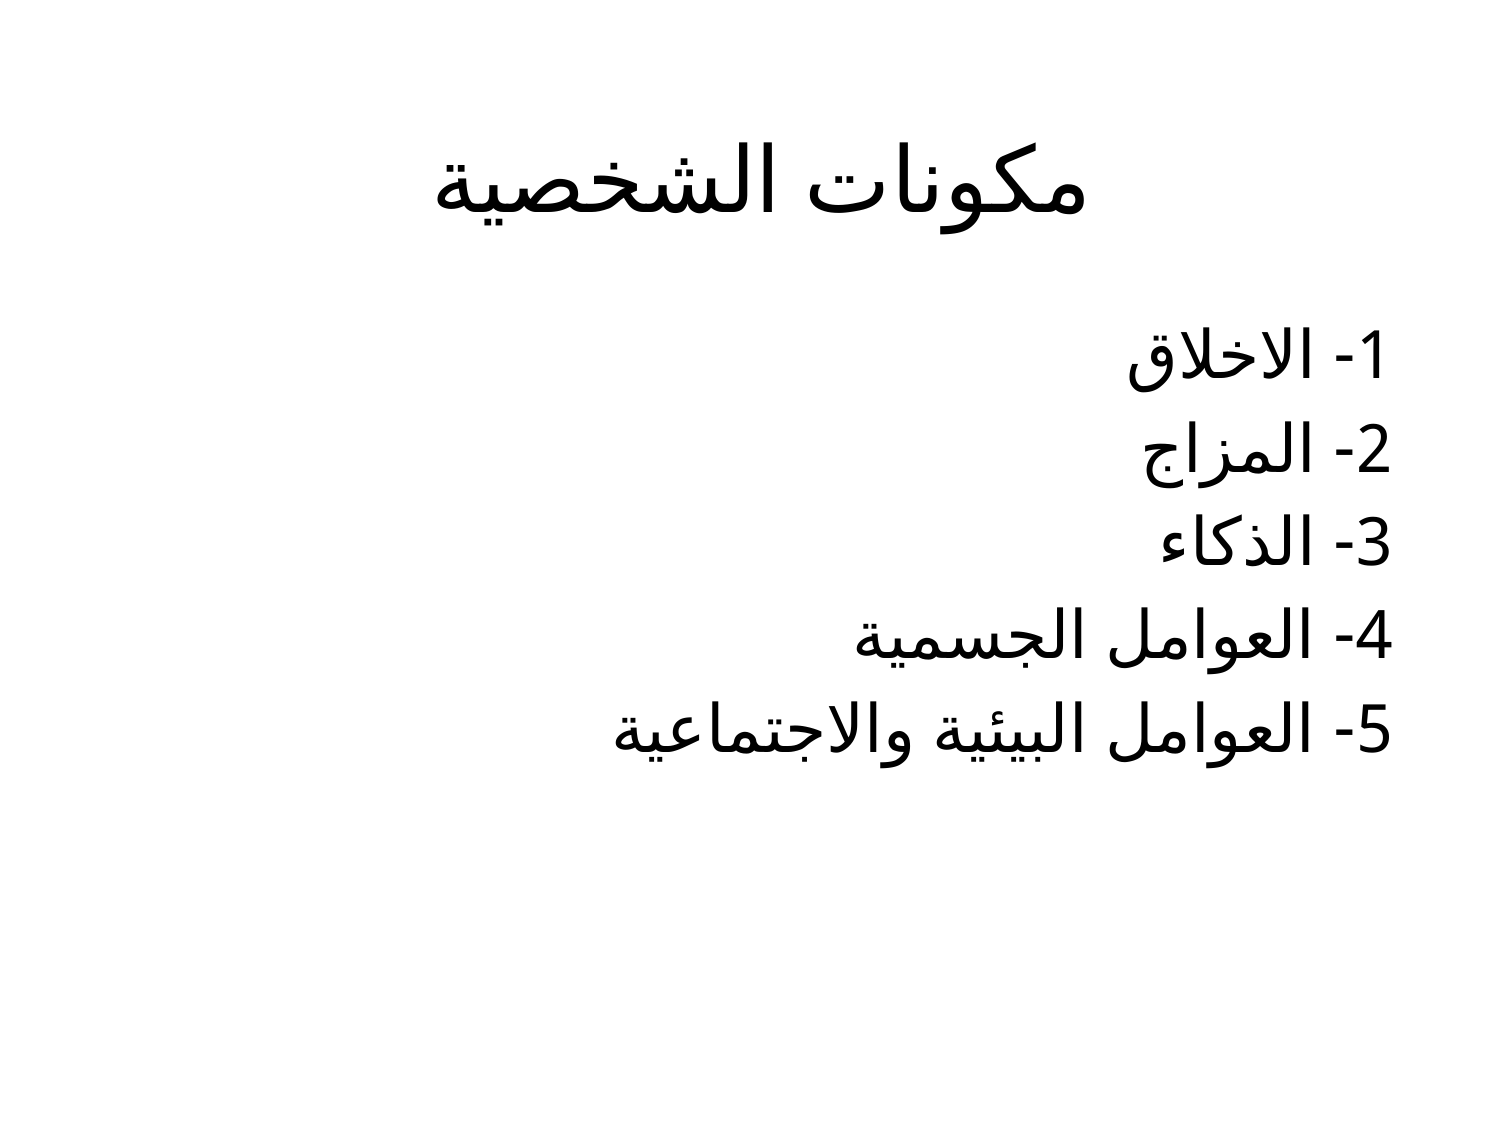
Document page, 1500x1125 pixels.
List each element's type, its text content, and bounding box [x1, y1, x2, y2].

list 1- الاخلاق 2- المزاج 3- الذكاء 4- العوامل الجسمية 5- العوامل البيئية والاجتماعية [75, 304, 1425, 1005]
title مكونات الشخصية [75, 93, 1425, 258]
